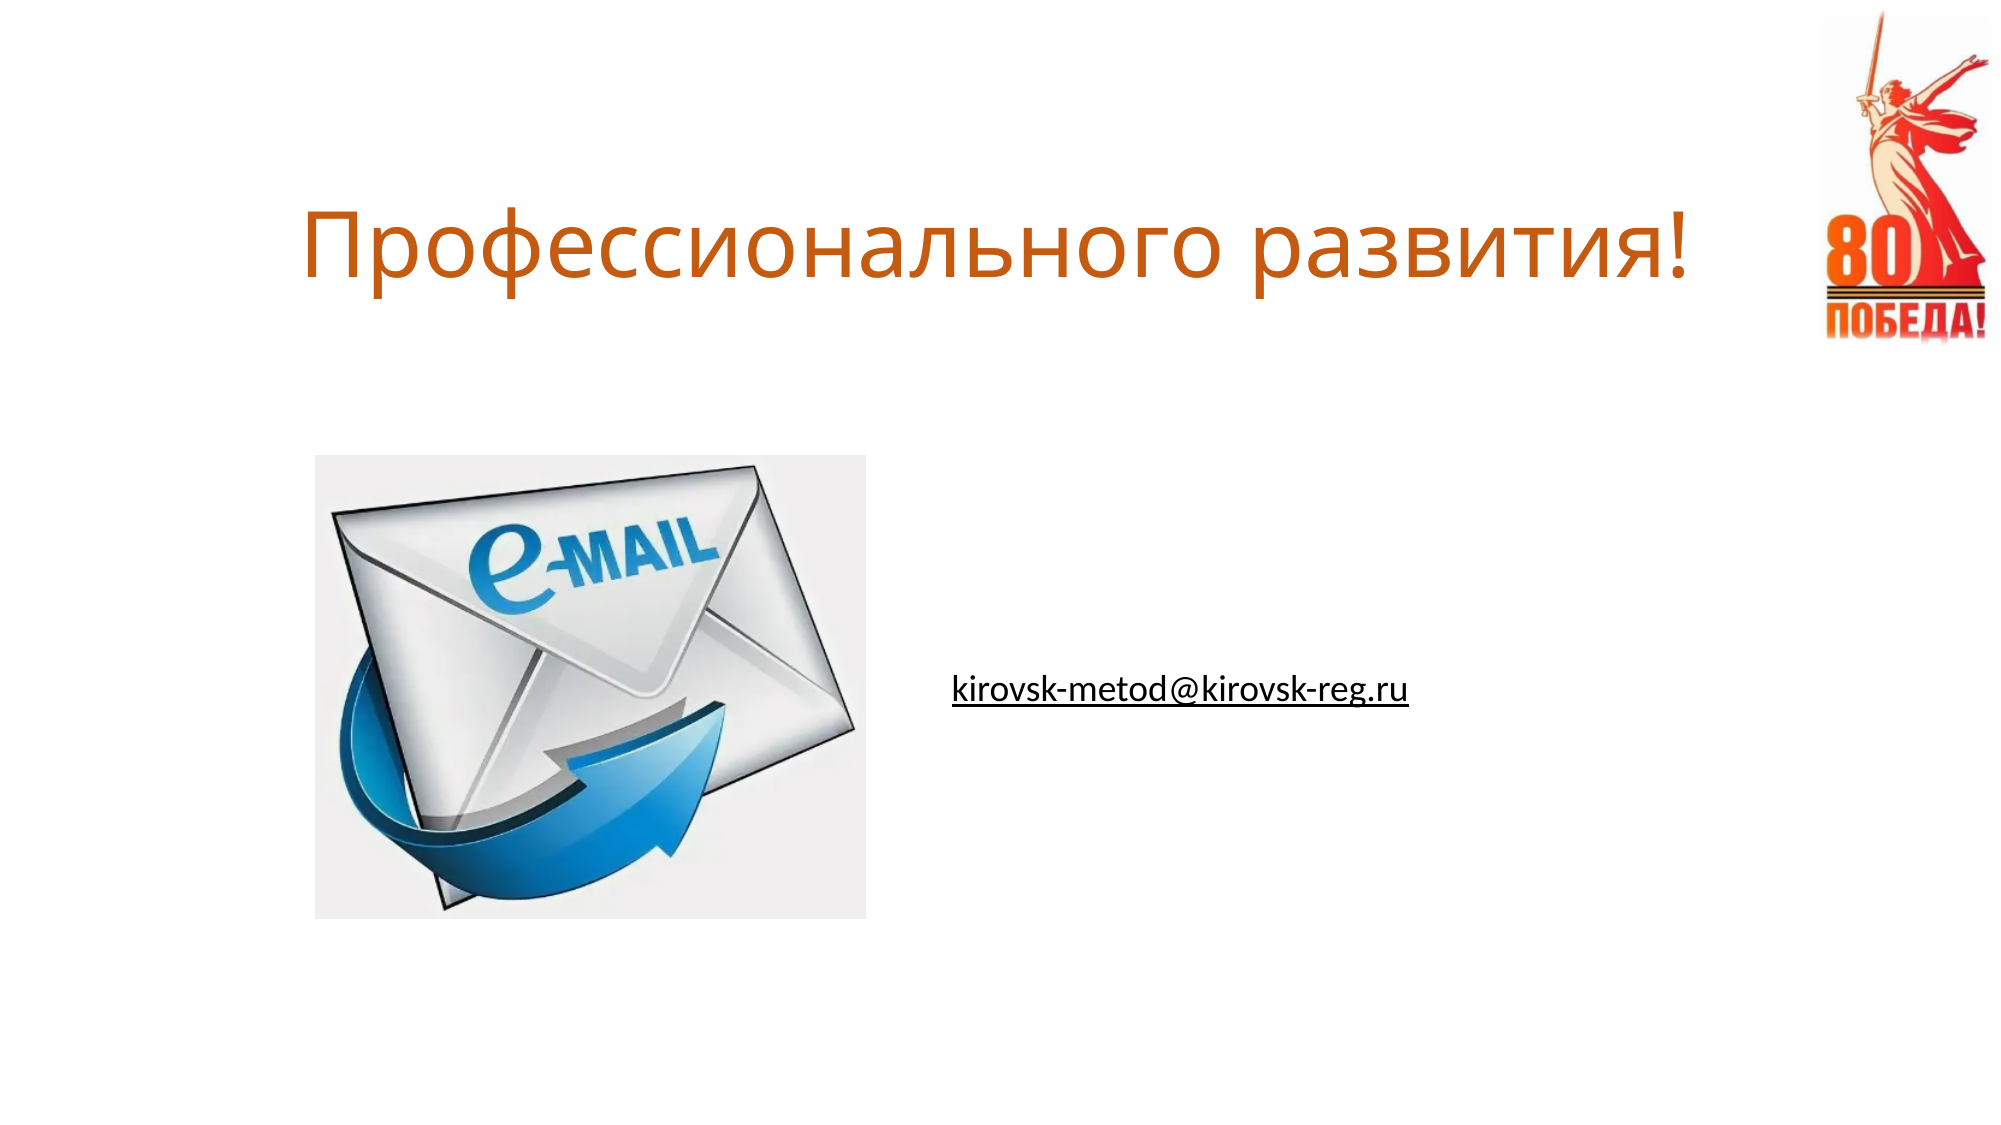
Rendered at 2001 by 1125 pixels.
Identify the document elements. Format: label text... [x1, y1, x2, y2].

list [315, 455, 866, 919]
title Профессионального развития! [129, 59, 1863, 437]
text_box kirovsk-metod@kirovsk-reg.ru [936, 656, 1743, 717]
picture [1811, 5, 2000, 348]
